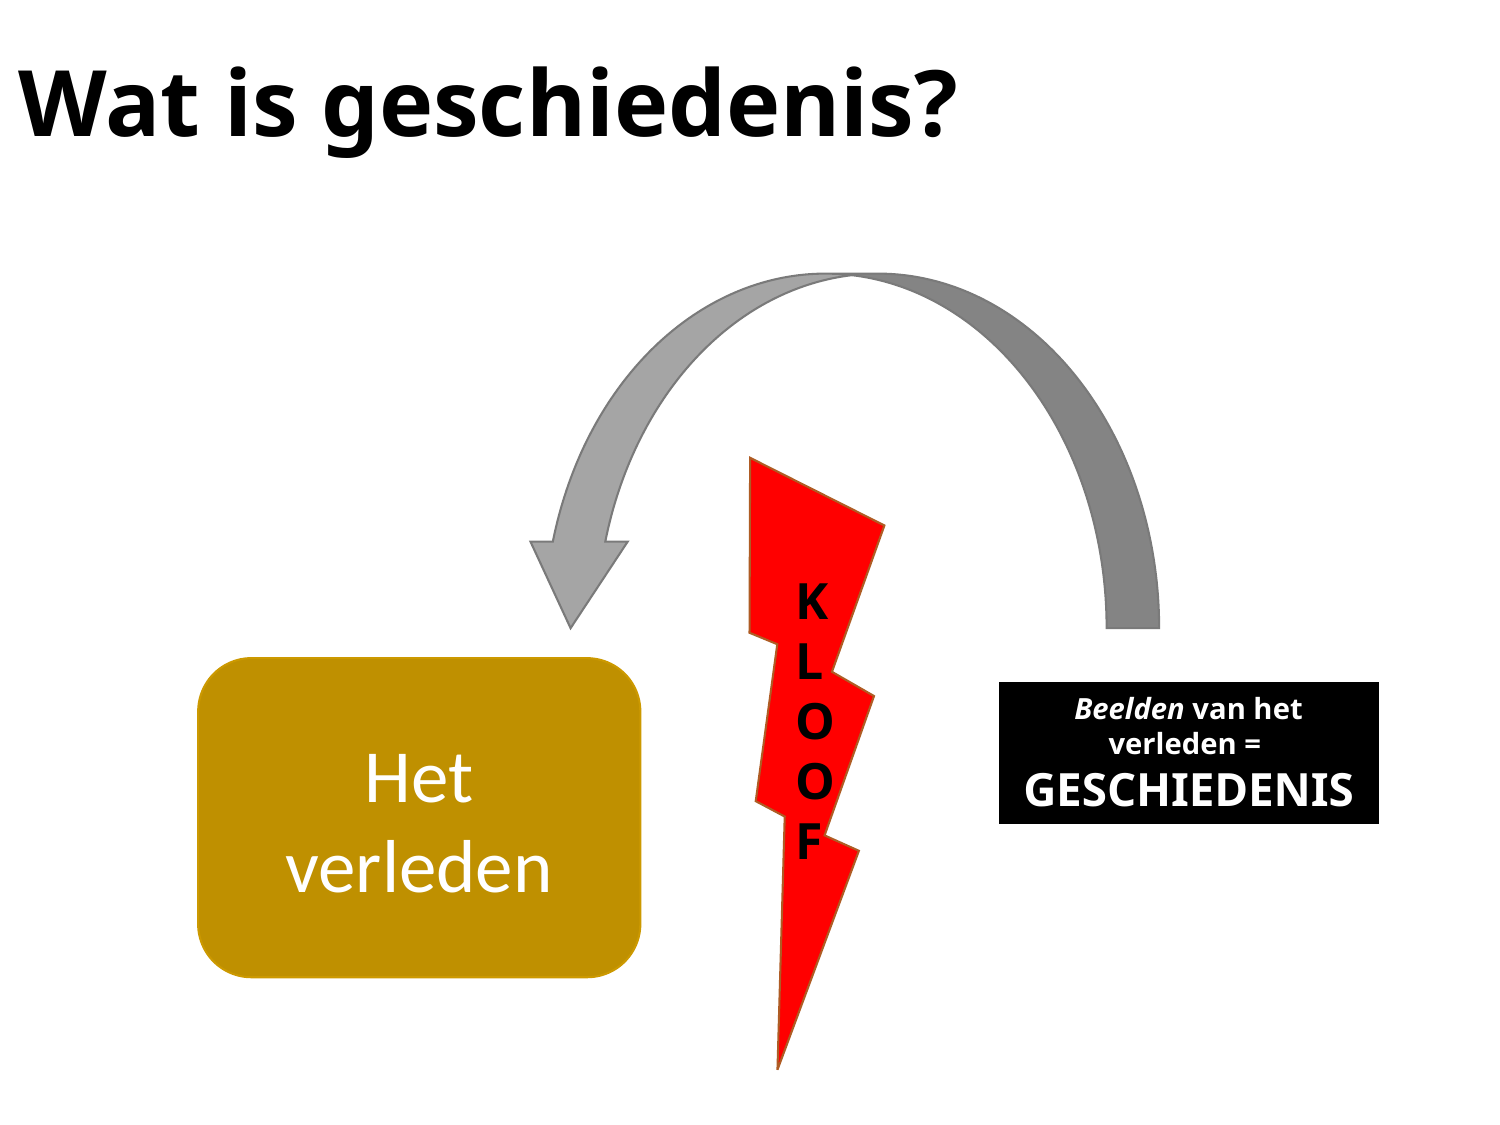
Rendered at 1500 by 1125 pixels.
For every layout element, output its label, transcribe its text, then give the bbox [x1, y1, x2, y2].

text_box Het verleden [197, 657, 642, 979]
text_box [748, 456, 886, 816]
title Wat is geschiedenis? [3, 0, 1500, 216]
text_box K L O O F [780, 561, 852, 877]
text_box [528, 272, 1161, 631]
text_box [776, 877, 851, 1071]
text_box [852, 846, 861, 873]
text_box Beelden van het verleden = GESCHIEDENIS [999, 682, 1379, 824]
